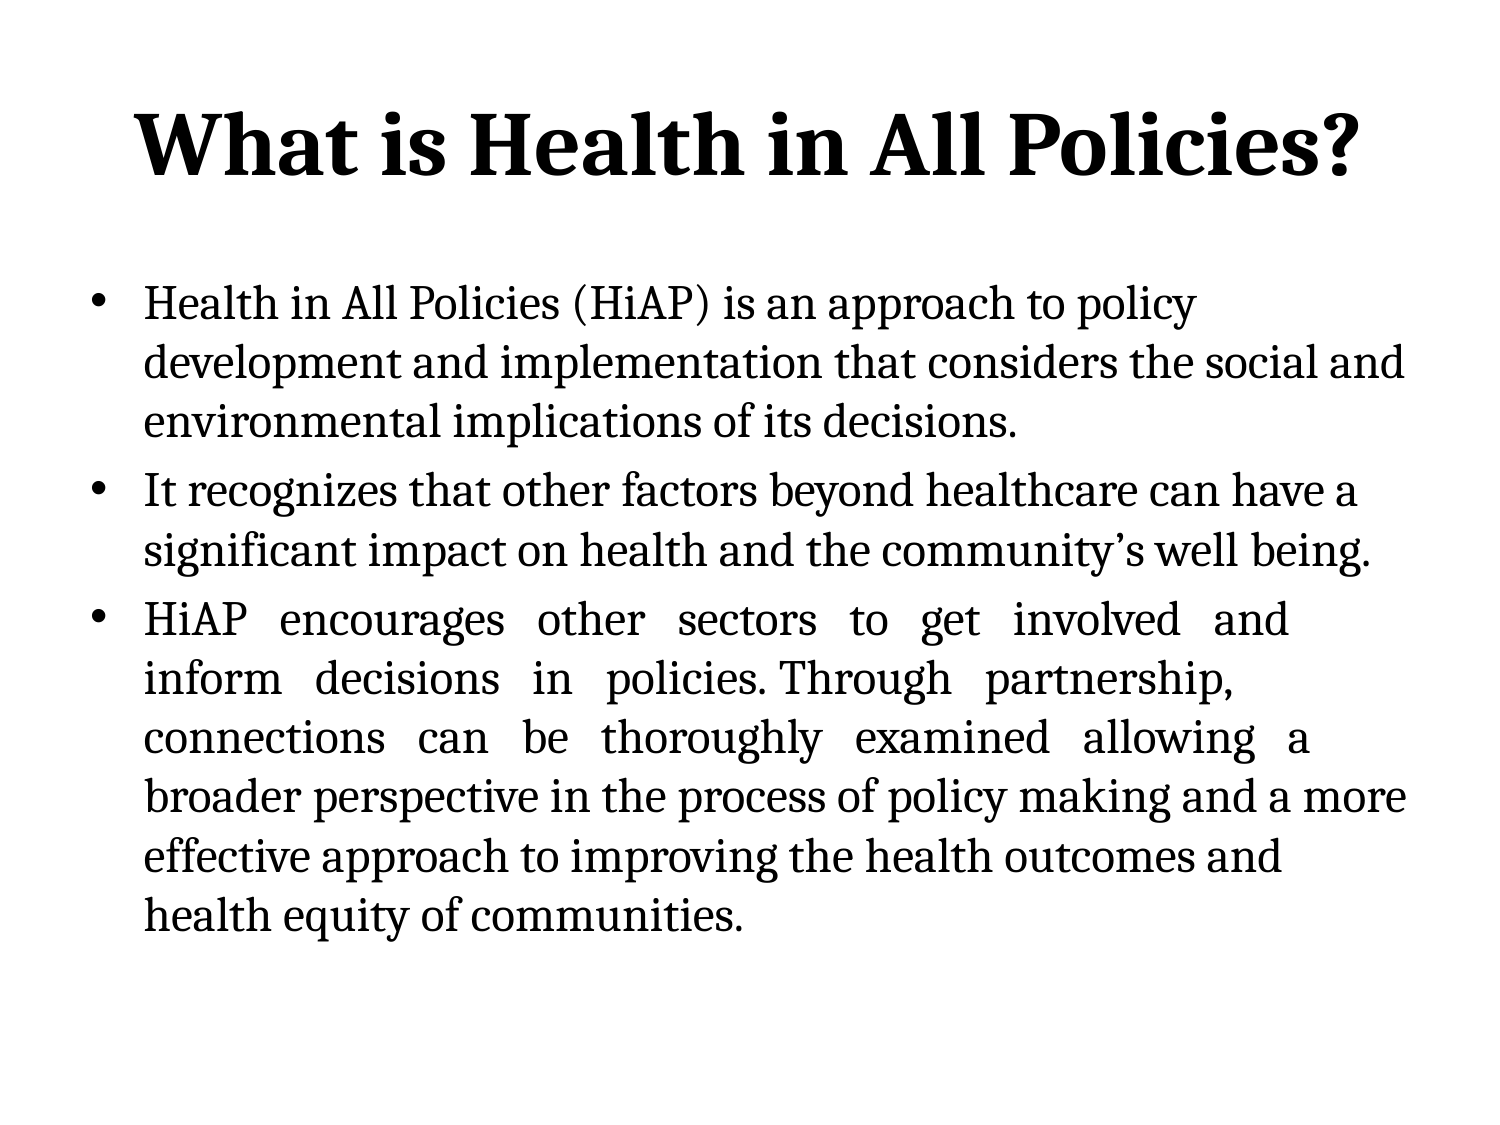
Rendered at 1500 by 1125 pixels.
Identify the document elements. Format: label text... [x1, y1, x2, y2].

title What is Health in All Policies? [75, 45, 1425, 233]
list Health in All Policies (HiAP) is an approach to policy development and implementation that considers the social and environmental implications of its decisions. It recognizes that other factors beyond healthcare can have a significant impact on health and the community’s well being. HiAP encourages other sectors to get involved and inform decisions in policies. Through partnership, connections can be thoroughly examined allowing a broader perspective in the process of policy making and a more effective approach to improving the health outcomes and health equity of communities. [75, 262, 1425, 1005]
